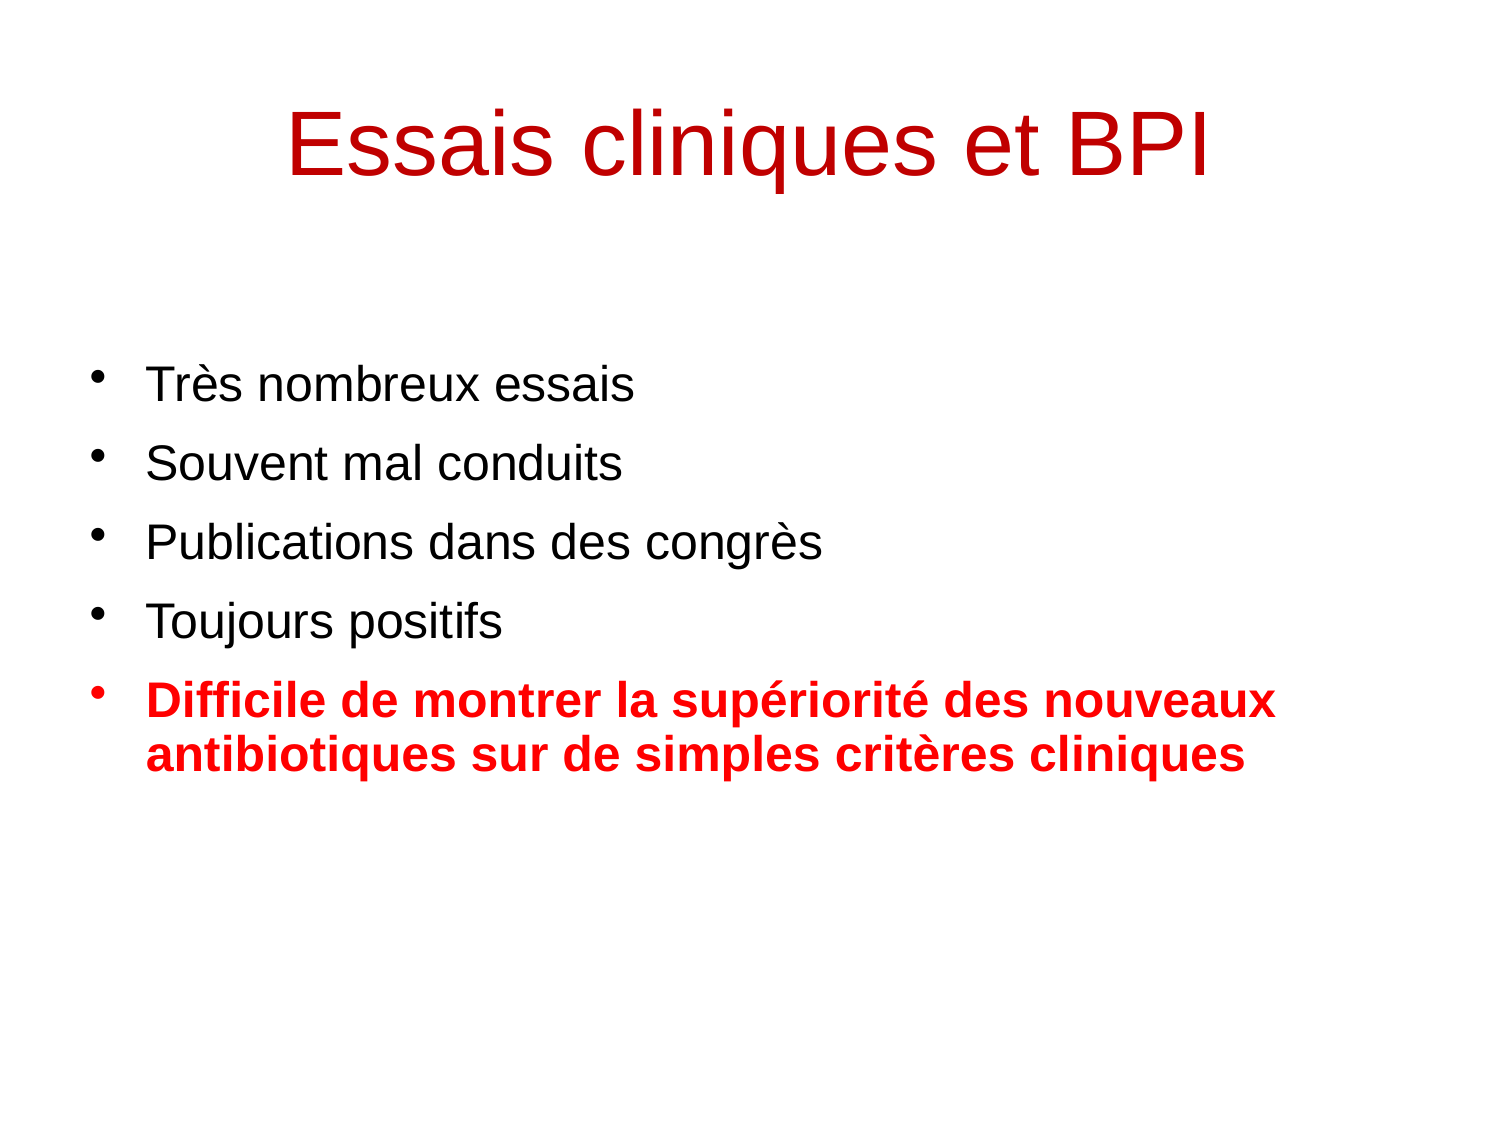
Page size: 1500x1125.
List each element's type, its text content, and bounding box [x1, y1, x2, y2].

list Très nombreux essais Souvent mal conduits Publications dans des congrès Toujours positifs Difficile de montrer la supériorité des nouveaux antibiotiques sur de simples critères cliniques [74, 351, 1426, 1027]
title Essais cliniques et BPI [75, 45, 1425, 233]
